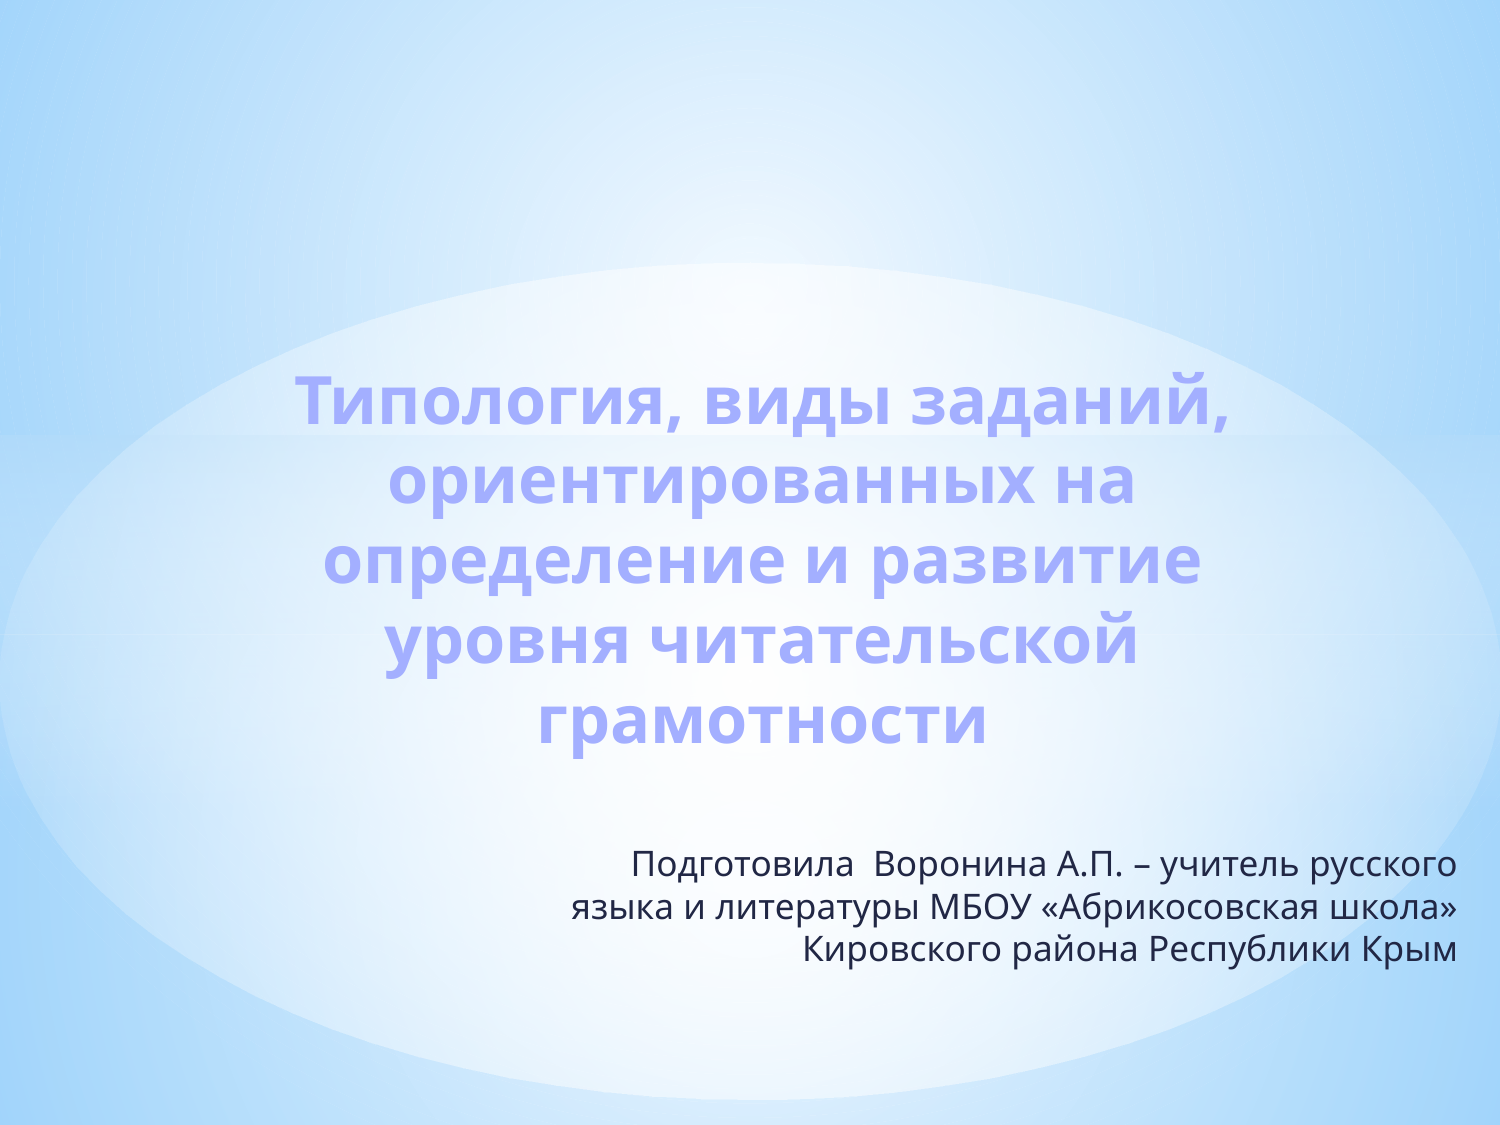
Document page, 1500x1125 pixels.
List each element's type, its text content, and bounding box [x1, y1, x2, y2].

title Типология, виды заданий, ориентированных на определение и развитие уровня читательской грамотности [159, 349, 1337, 644]
subtitle Подготовила Воронина А.П. – учитель русского языка и литературы МБОУ «Абрикосовская школа» Кировского района Республики Крым [549, 834, 1474, 979]
